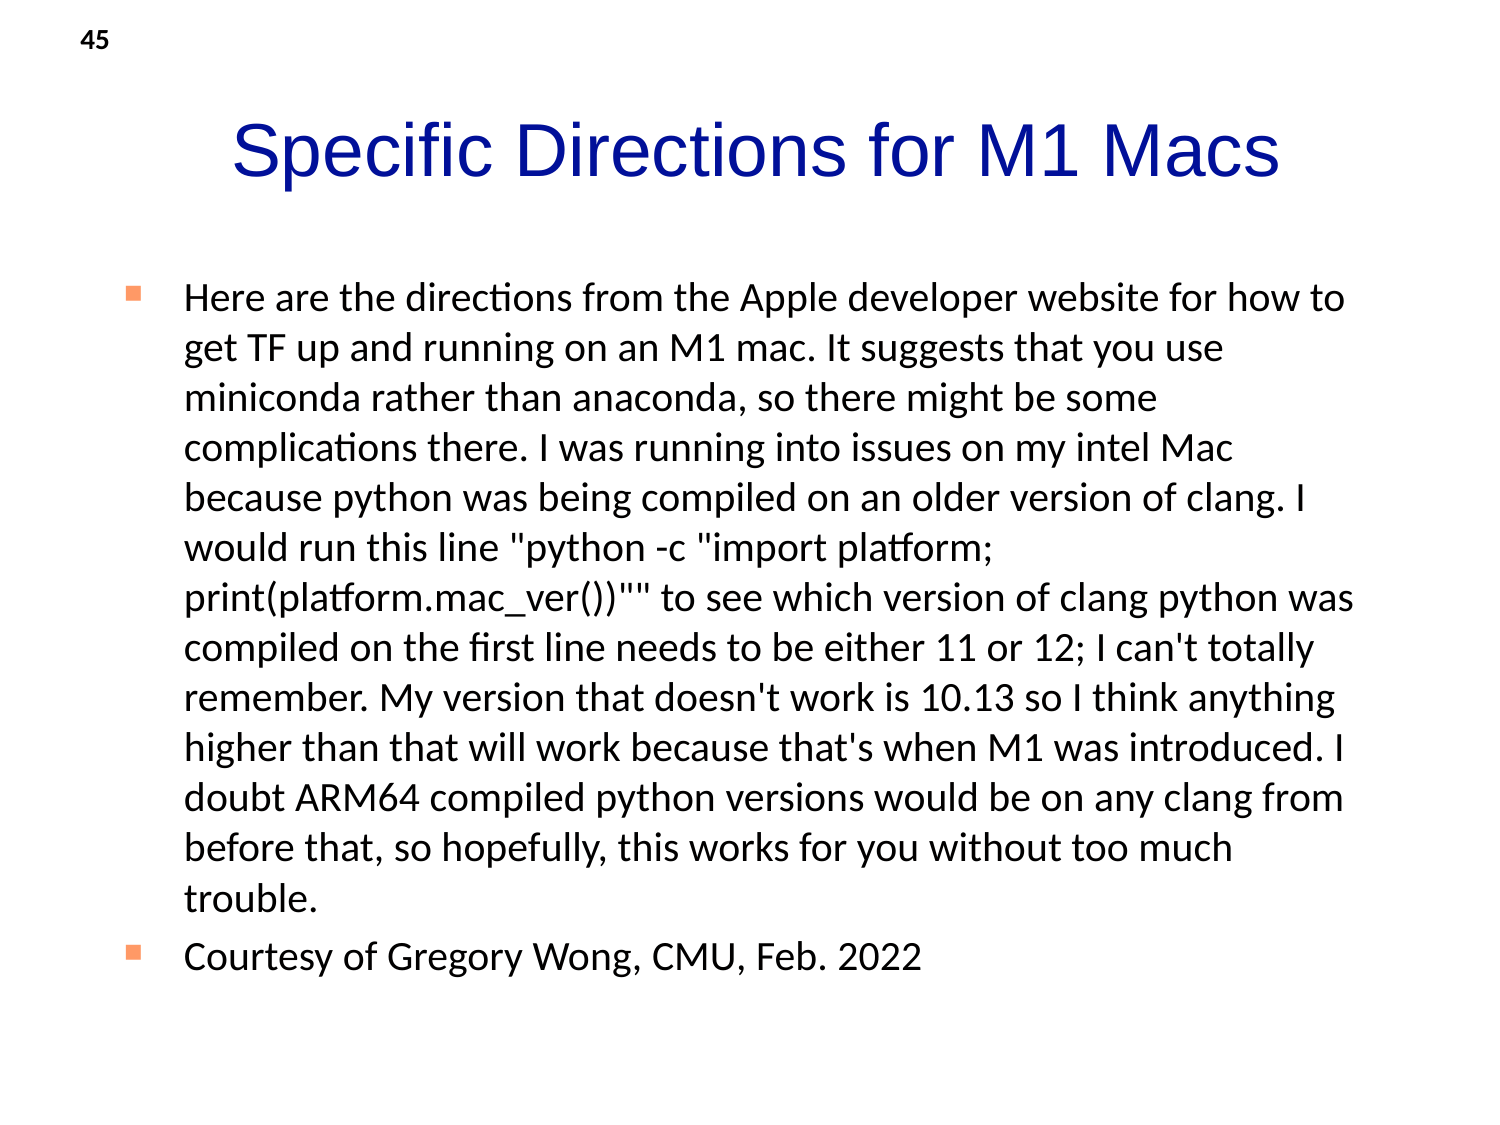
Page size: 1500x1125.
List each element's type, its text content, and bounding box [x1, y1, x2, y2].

slide_number 45 [4, 12, 126, 76]
list Here are the directions from the Apple developer website for how to get TF up and running on an M1 mac. It suggests that you use miniconda rather than anaconda, so there might be some complications there. I was running into issues on my intel Mac because python was being compiled on an older version of clang. I would run this line "python -c "import platform; print(platform.mac_ver())"" to see which version of clang python was compiled on the first line needs to be either 11 or 12; I can't totally remember. My version that doesn't work is 10.13 so I think anything higher than that will work because that's when M1 was introduced. I doubt ARM64 compiled python versions would be on any clang from before that, so hopefully, this works for you without too much trouble. Courtesy of Gregory Wong, CMU, Feb. 2022 [112, 262, 1376, 1001]
title Specific Directions for M1 Macs [174, 24, 1338, 251]
